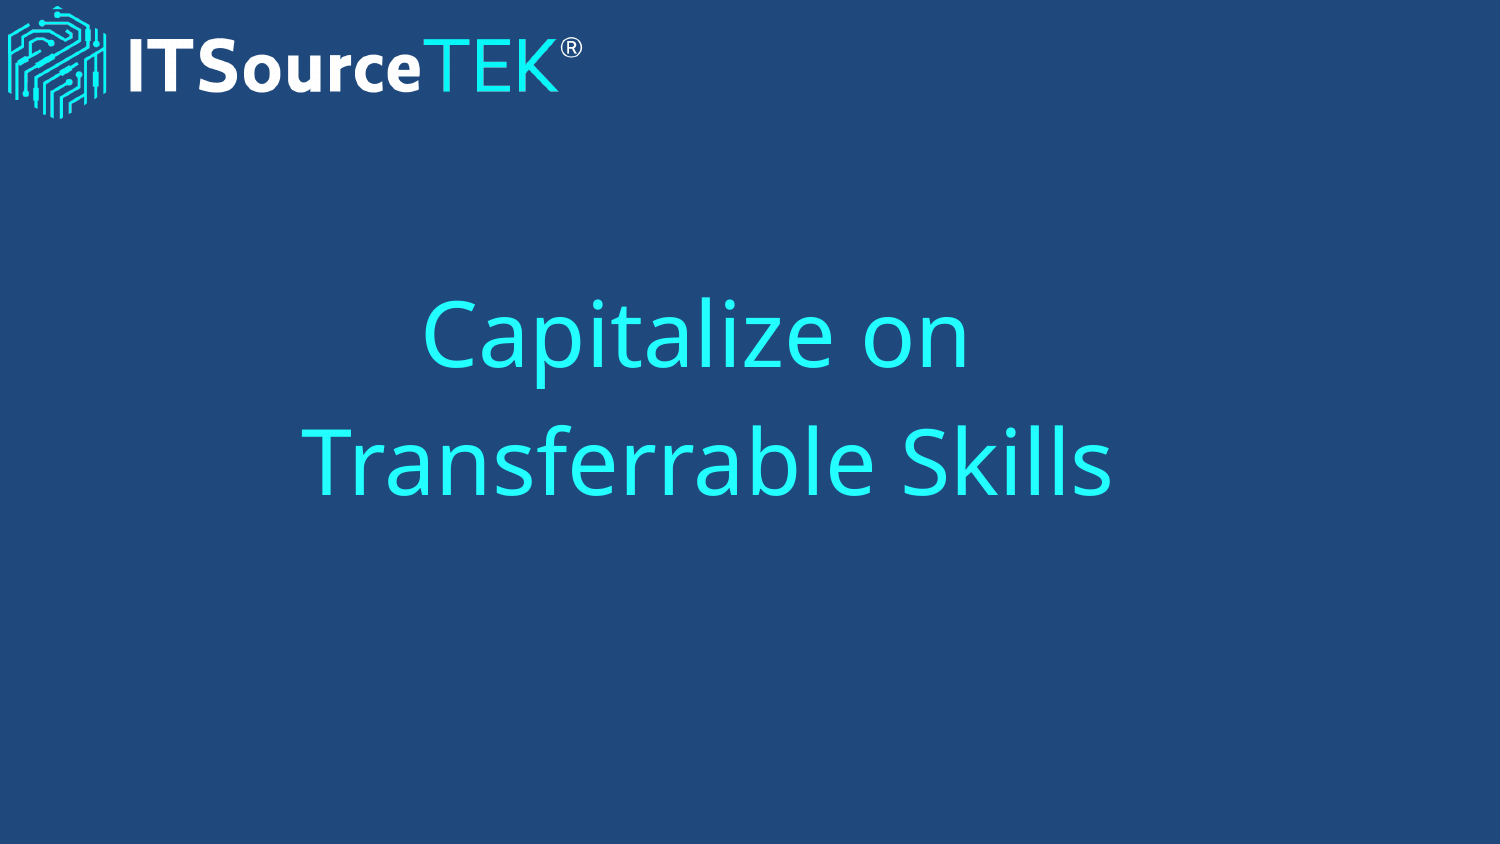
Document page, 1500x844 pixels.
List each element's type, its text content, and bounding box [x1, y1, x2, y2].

list Capitalize on Transferrable Skills [159, 268, 1258, 659]
picture [8, 5, 584, 119]
